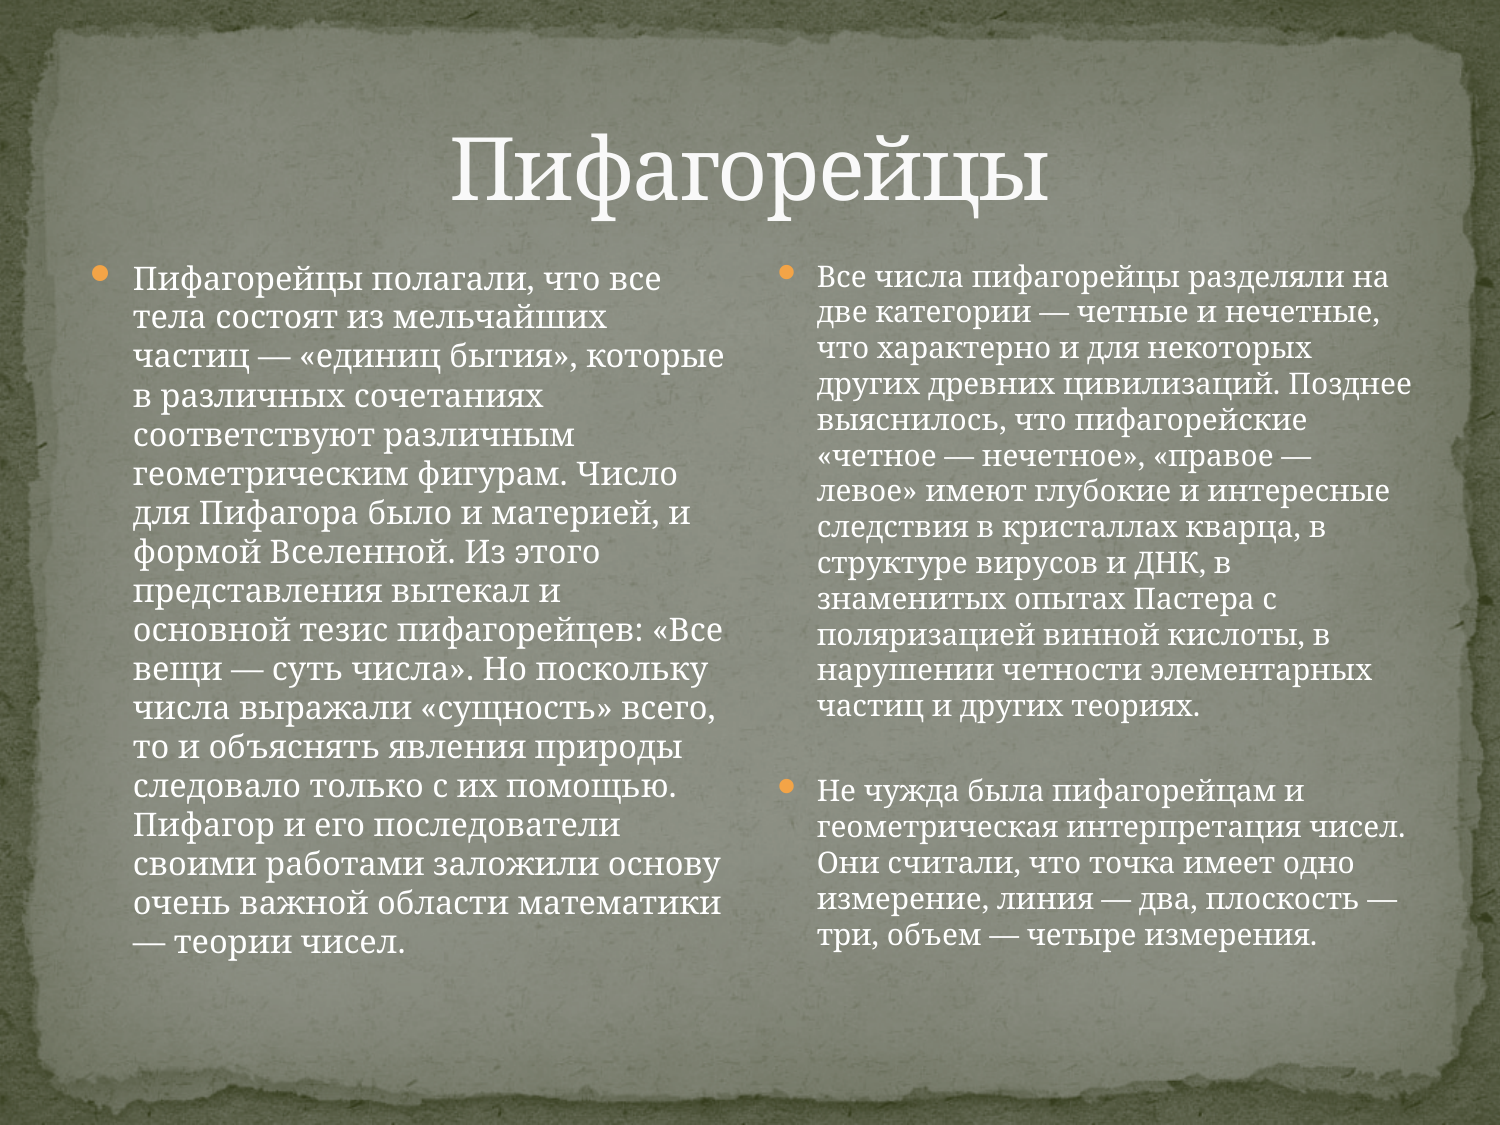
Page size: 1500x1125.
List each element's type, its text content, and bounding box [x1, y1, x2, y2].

title Пифагорейцы [74, 24, 1425, 225]
list Все числа пифагорейцы разделяли на две категории — четные и нечетные, что характерно и для некоторых других древних цивилизаций. Позднее выяснилось, что пифагорейские «четное — нечетное», «правое — левое» имеют глубокие и интересные следствия в кристаллах кварца, в структуре вирусов и ДНК, в знаменитых опытах Пастера с поляризацией винной кислоты, в нарушении четности элементарных частиц и других теориях. Не чужда была пифагорейцам и геометрическая интерпретация чисел. Они считали, что точка имеет одно измерение, линия — два, плоскость — три, объем — четыре измерения. [762, 249, 1429, 1000]
list Пифагорейцы полагали, что все тела состоят из мельчайших частиц — «единиц бытия», которые в различных сочетаниях соответствуют различным геометрическим фигурам. Число для Пифагора было и материей, и формой Вселенной. Из этого представления вытекал и основной тезис пифагорейцев: «Все вещи — суть числа». Но поскольку числа выражали «сущность» всего, то и объяснять явления природы следовало только с их помощью. Пифагор и его последователи своими работами заложили основу очень важной области математики — теории чисел. [75, 249, 741, 1000]
